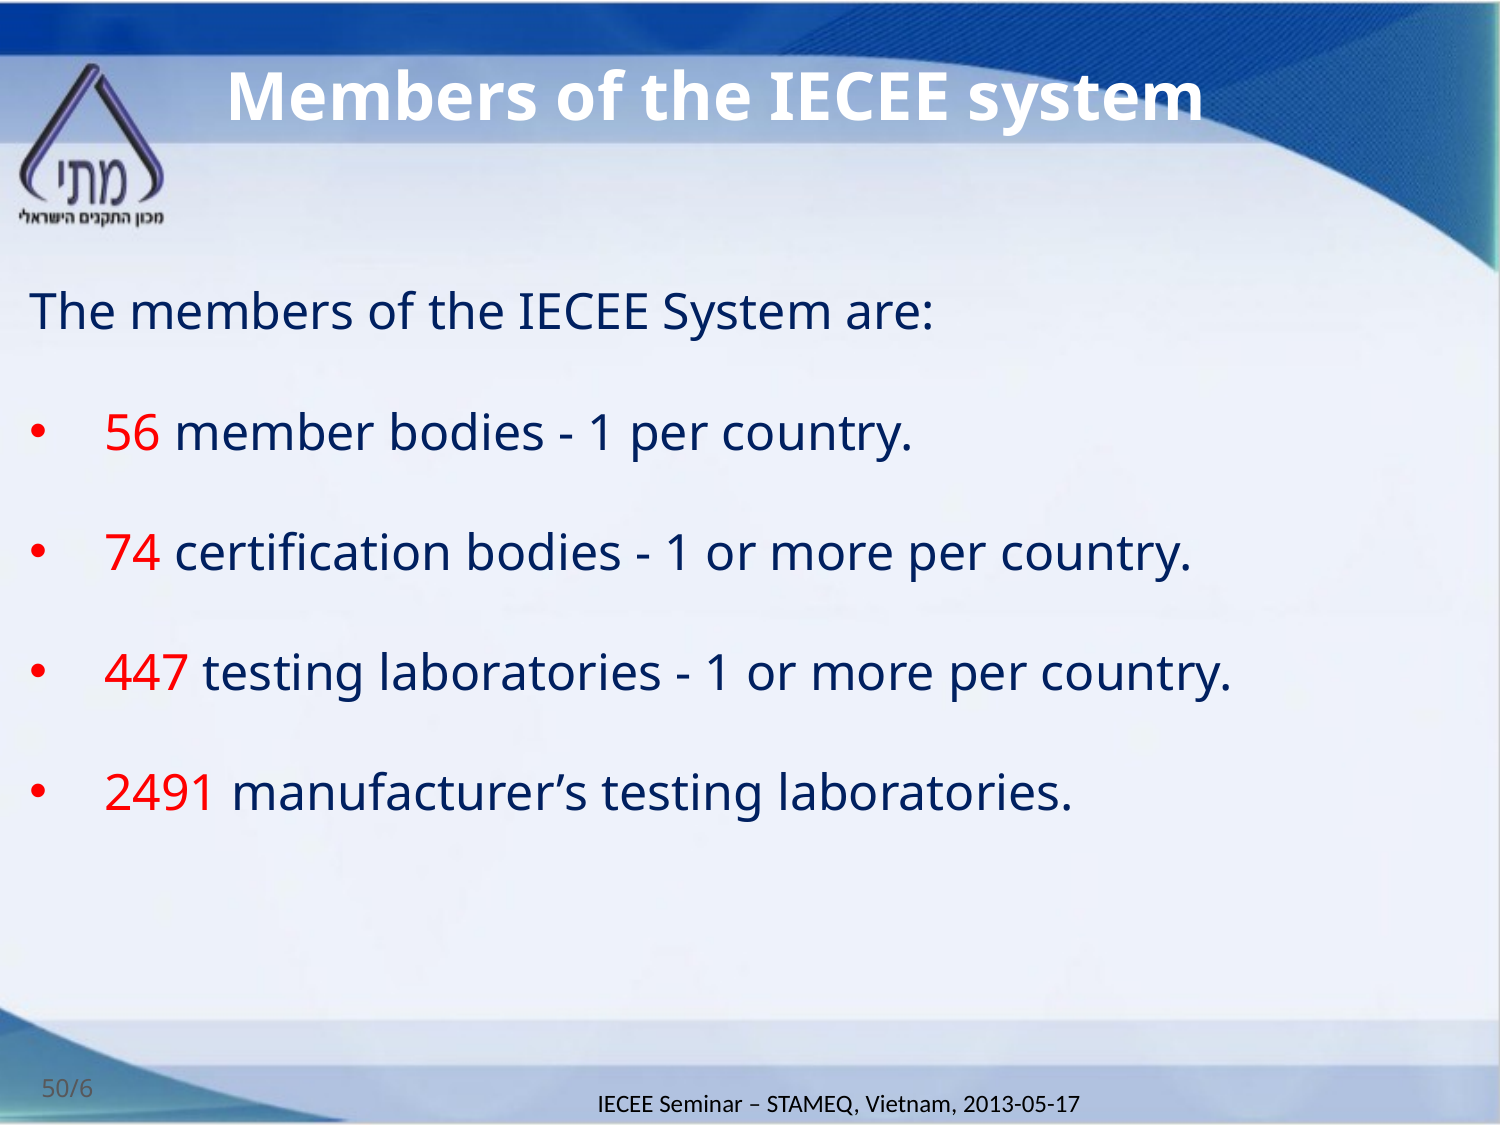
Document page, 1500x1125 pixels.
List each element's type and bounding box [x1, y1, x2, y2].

text_box [0, 0, 1500, 1125]
